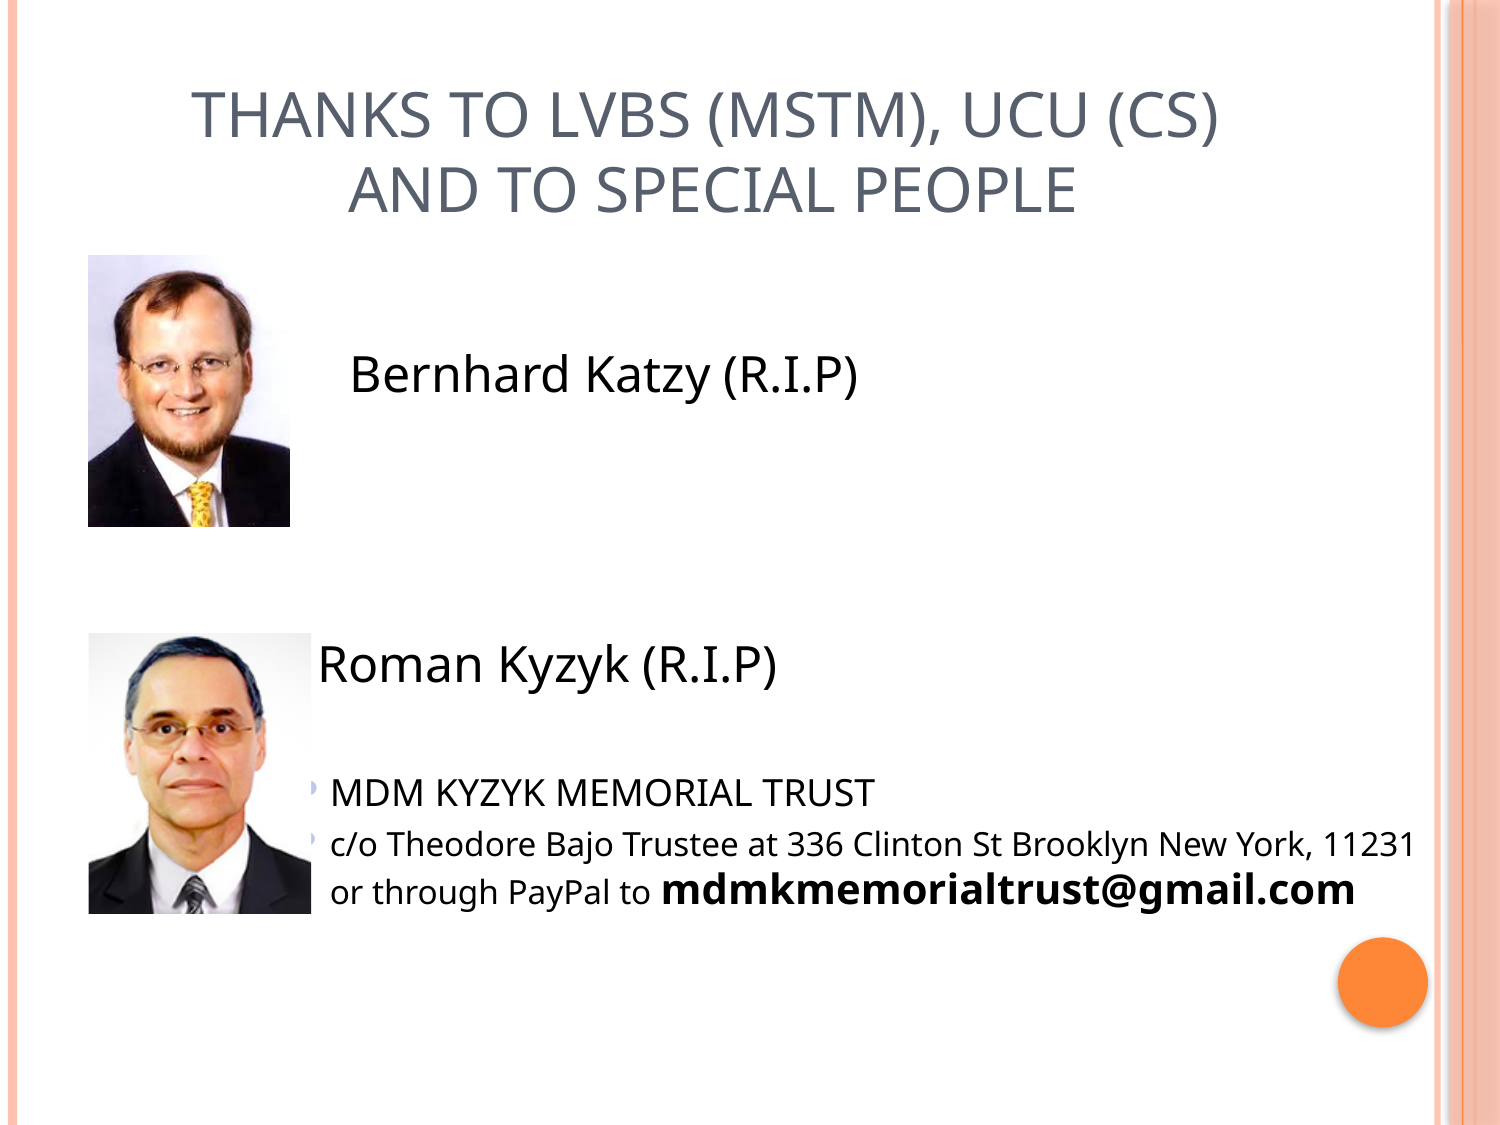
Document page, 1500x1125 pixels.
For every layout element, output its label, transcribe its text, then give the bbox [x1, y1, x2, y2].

list Bernhard Katzy (R.I.P) Roman Kyzyk (R.I.P) MDM KYZYK MEMORIAL TRUST c/o Theodore Bajo Trustee at 336 Clinton St Brooklyn New York, 11231 or through PayPal to mdmkmemorialtrust@gmail.com [75, 262, 1447, 988]
picture [87, 632, 312, 915]
title Thanks to LvBS (MSTM), UCU (CS) and to special people [75, 45, 1353, 233]
picture [87, 254, 290, 528]
